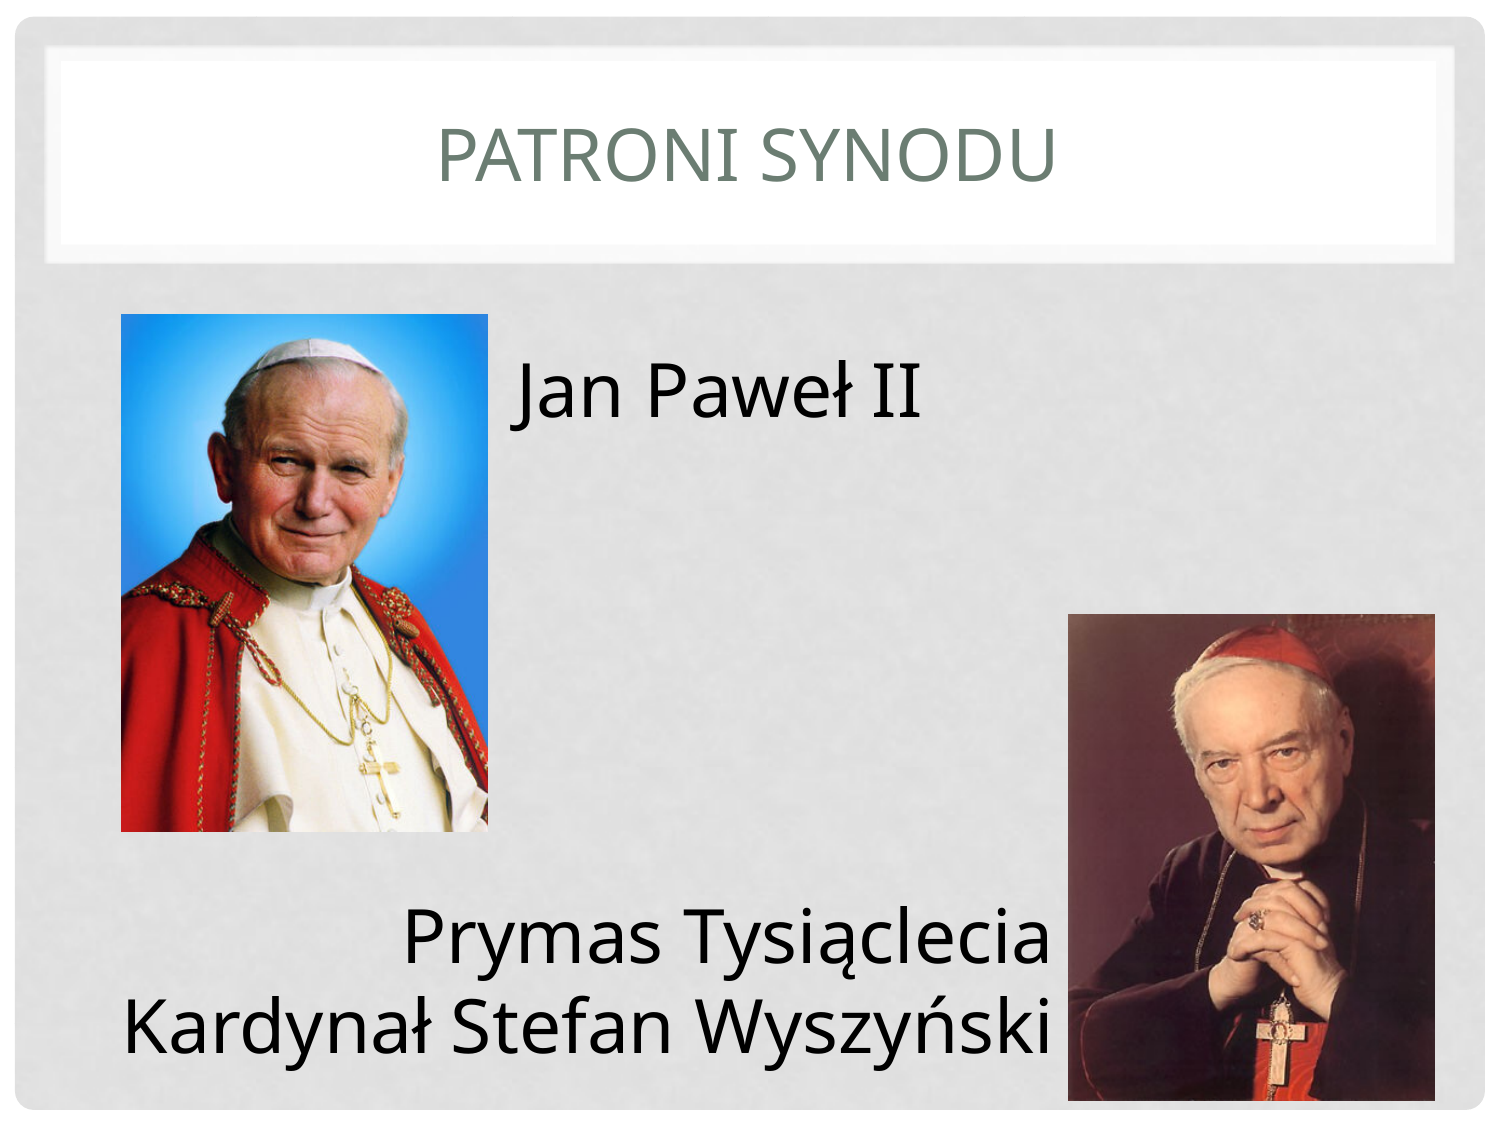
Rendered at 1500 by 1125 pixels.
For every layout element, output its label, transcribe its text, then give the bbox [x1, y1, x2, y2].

text_box Jan Paweł II [501, 335, 1252, 440]
picture [1068, 614, 1435, 1102]
title Patroni synodu [69, 66, 1425, 238]
text_box Prymas Tysiąclecia Kardynał Stefan Wyszyński [17, 881, 1068, 1077]
picture [121, 314, 488, 832]
